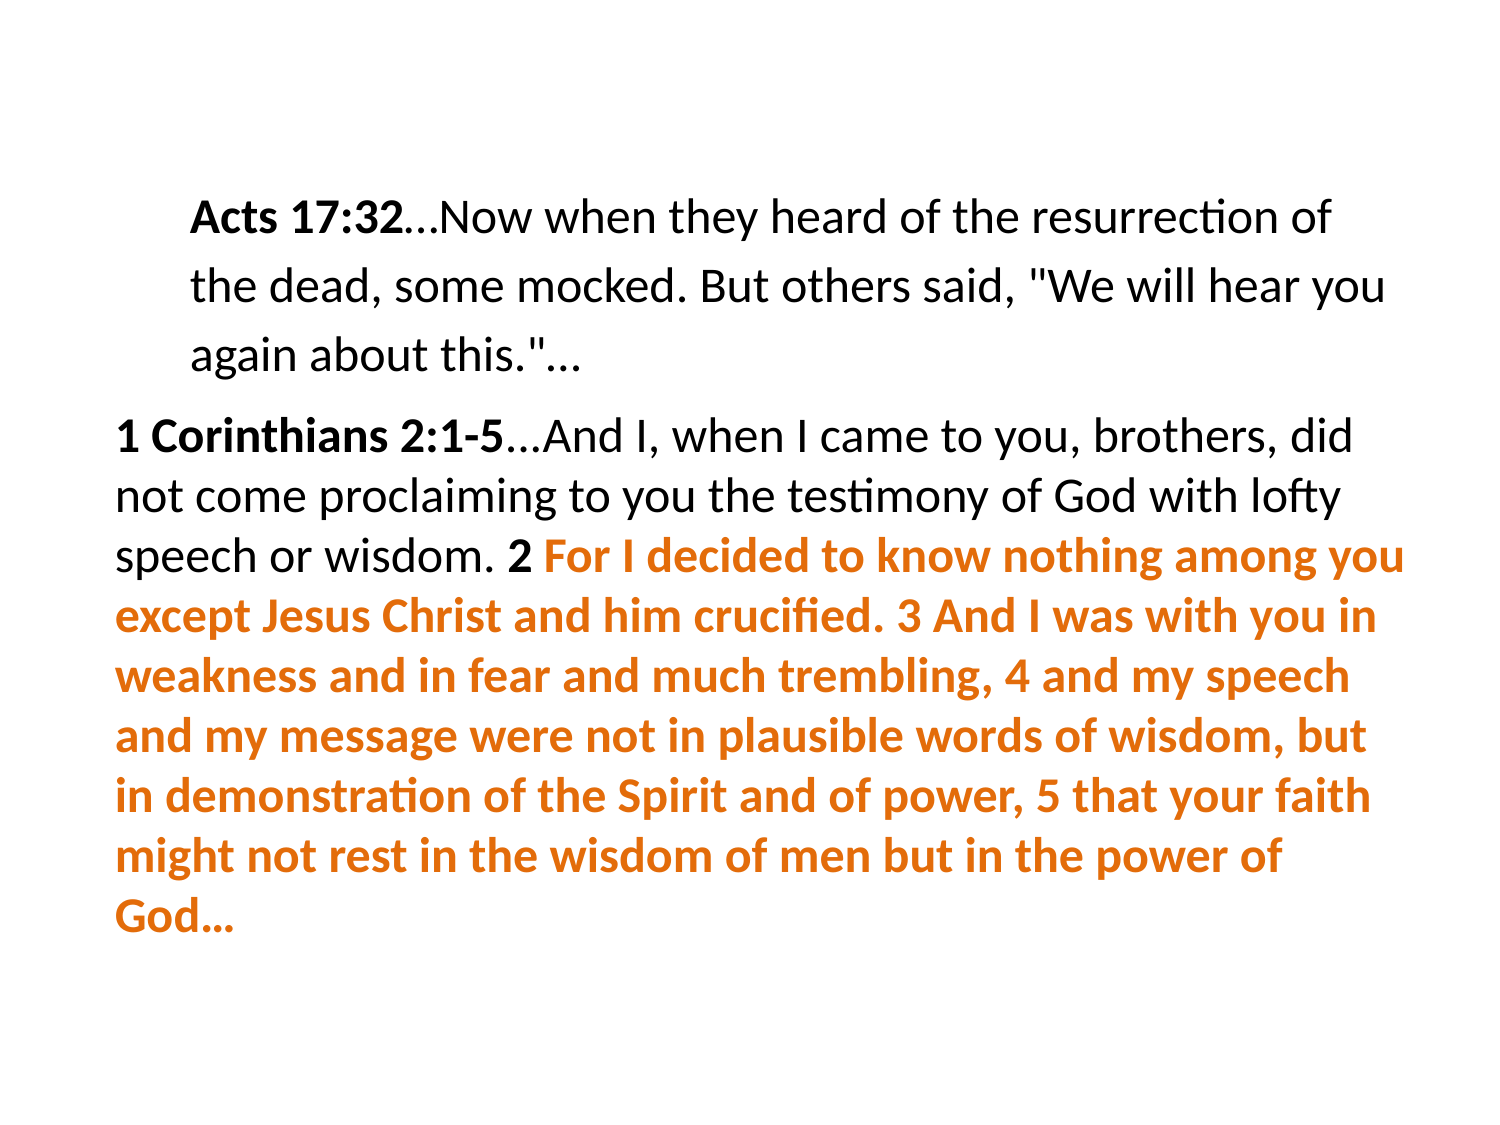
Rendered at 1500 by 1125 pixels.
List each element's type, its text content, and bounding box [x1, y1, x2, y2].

text_box Acts 17:32…Now when they heard of the resurrection of the dead, some mocked. But others said, "We will hear you again about this."… 1 Corinthians 2:1-5...And I, when I came to you, brothers, did not come proclaiming to you the testimony of God with lofty speech or wisdom. 2 For I decided to know nothing among you except Jesus Christ and him crucified. 3 And I was with you in weakness and in fear and much trembling, 4 and my speech and my message were not in plausible words of wisdom, but in demonstration of the Spirit and of power, 5 that your faith might not rest in the wisdom of men but in the power of God… [99, 167, 1425, 950]
